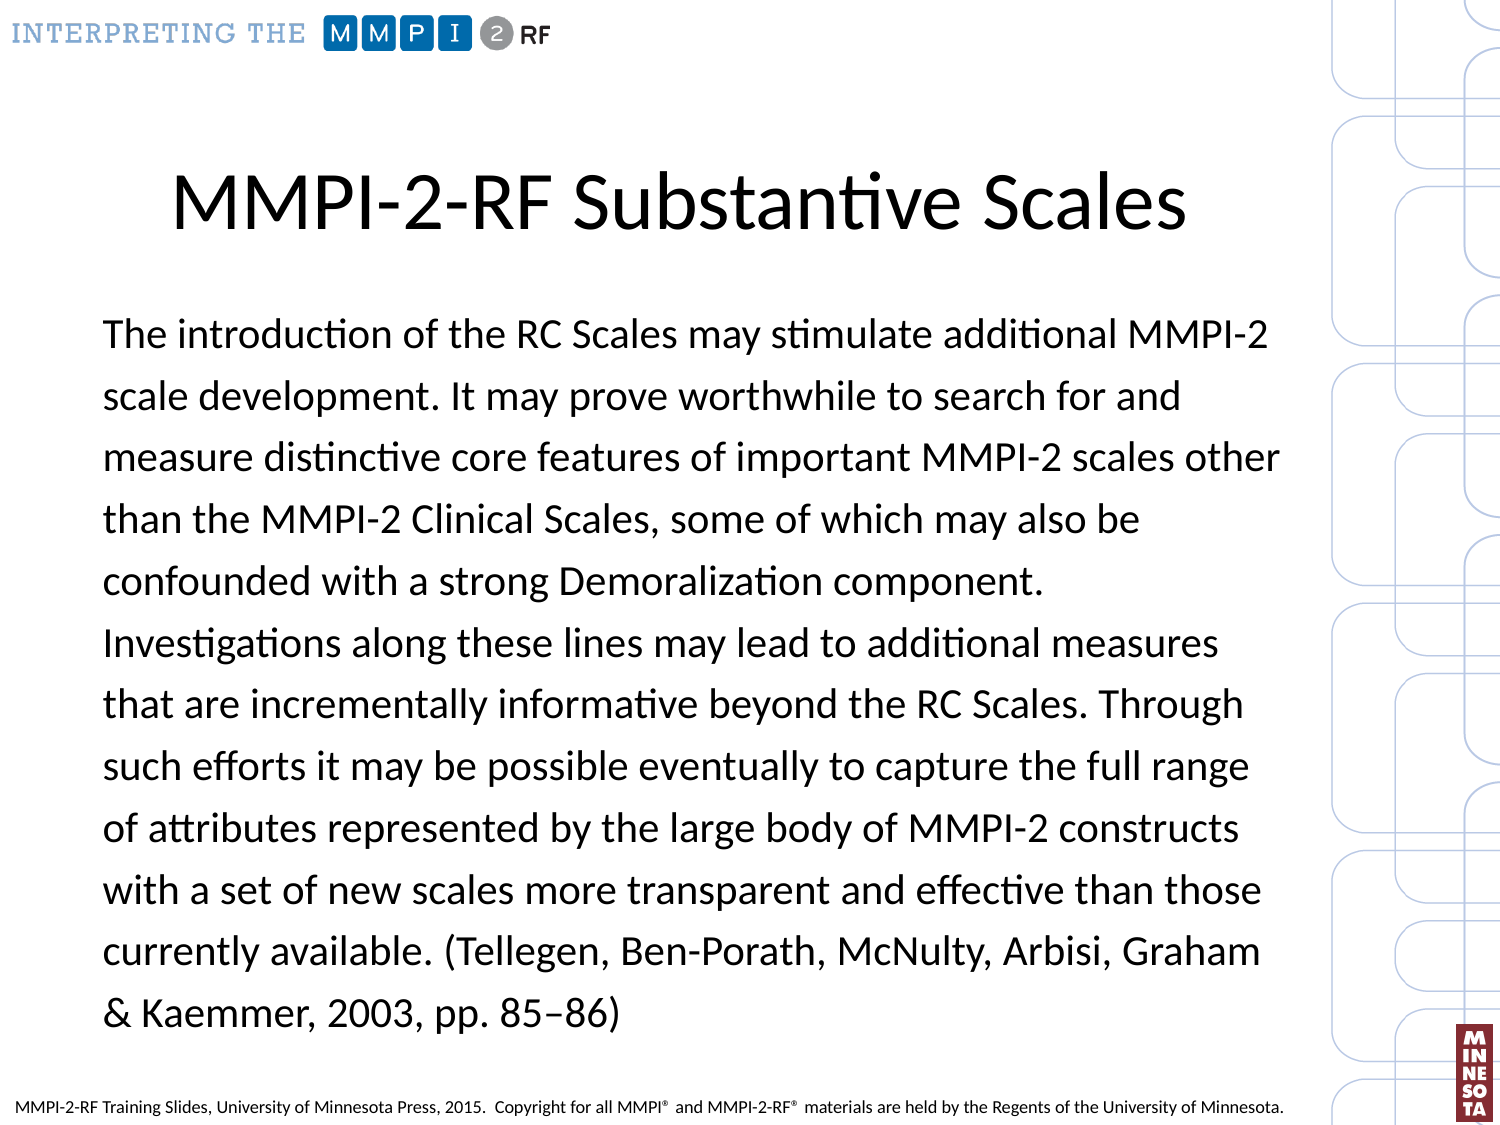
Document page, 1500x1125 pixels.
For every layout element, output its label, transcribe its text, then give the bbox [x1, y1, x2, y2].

list The introduction of the RC Scales may stimulate additional MMPI-2 scale development. It may prove worthwhile to search for and measure distinctive core features of important MMPI-2 scales other than the MMPI-2 Clinical Scales, some of which may also be confounded with a strong Demoralization component. Investigations along these lines may lead to additional measures that are incrementally informative beyond the RC Scales. Through such efforts it may be possible eventually to capture the full range of attributes represented by the large body of MMPI-2 constructs with a set of new scales more transparent and effective than those currently available. (Tellegen, Ben-Porath, McNulty, Arbisi, Graham & Kaemmer, 2003, pp. 85–86) [87, 287, 1300, 1050]
title MMPI-2-RF Substantive Scales [96, 137, 1263, 256]
picture [1312, 0, 1500, 1125]
